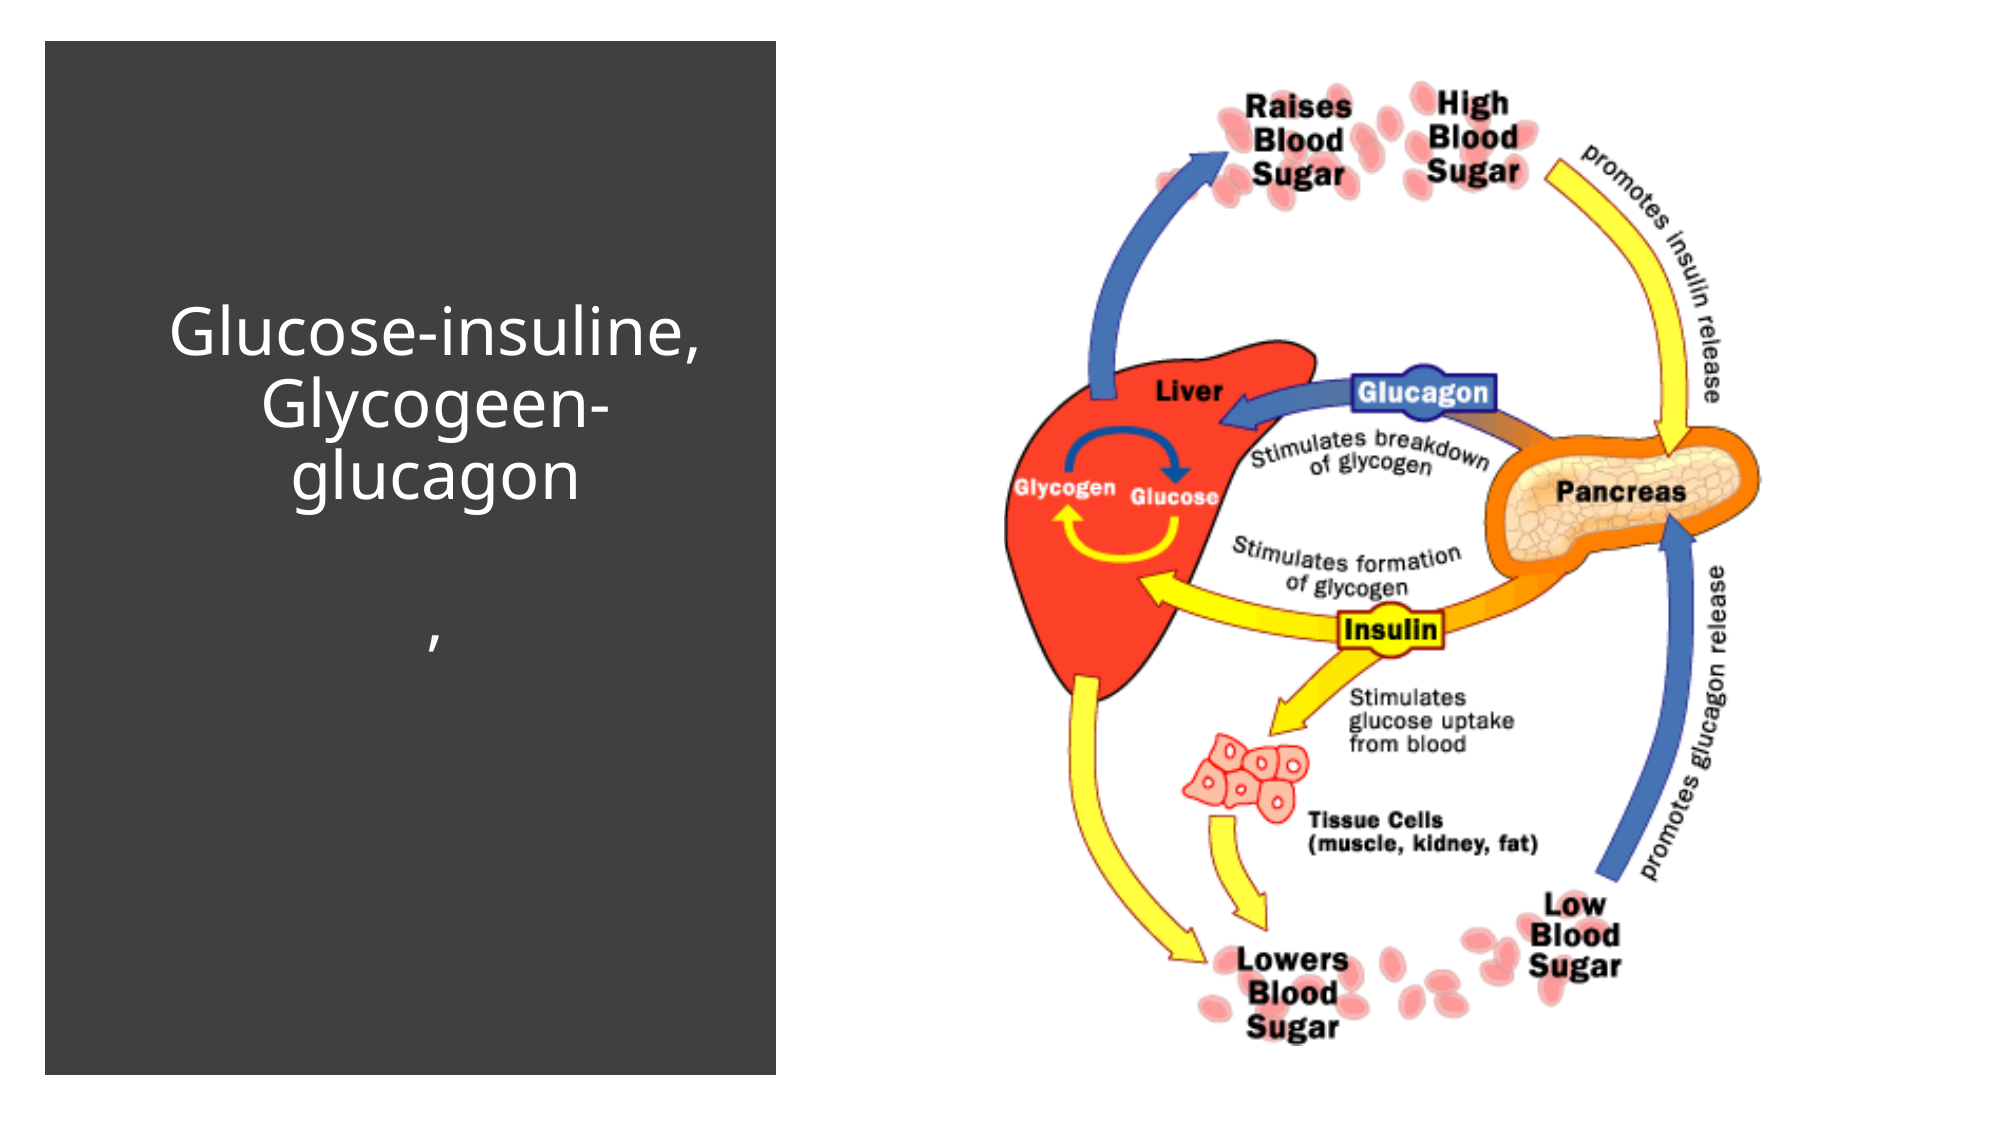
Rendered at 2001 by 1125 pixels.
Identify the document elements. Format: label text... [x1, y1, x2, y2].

title Glucose-insuline, Glycogeen-glucagon , [121, 121, 750, 936]
text_box [54, 50, 767, 1066]
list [1004, 80, 1762, 1046]
